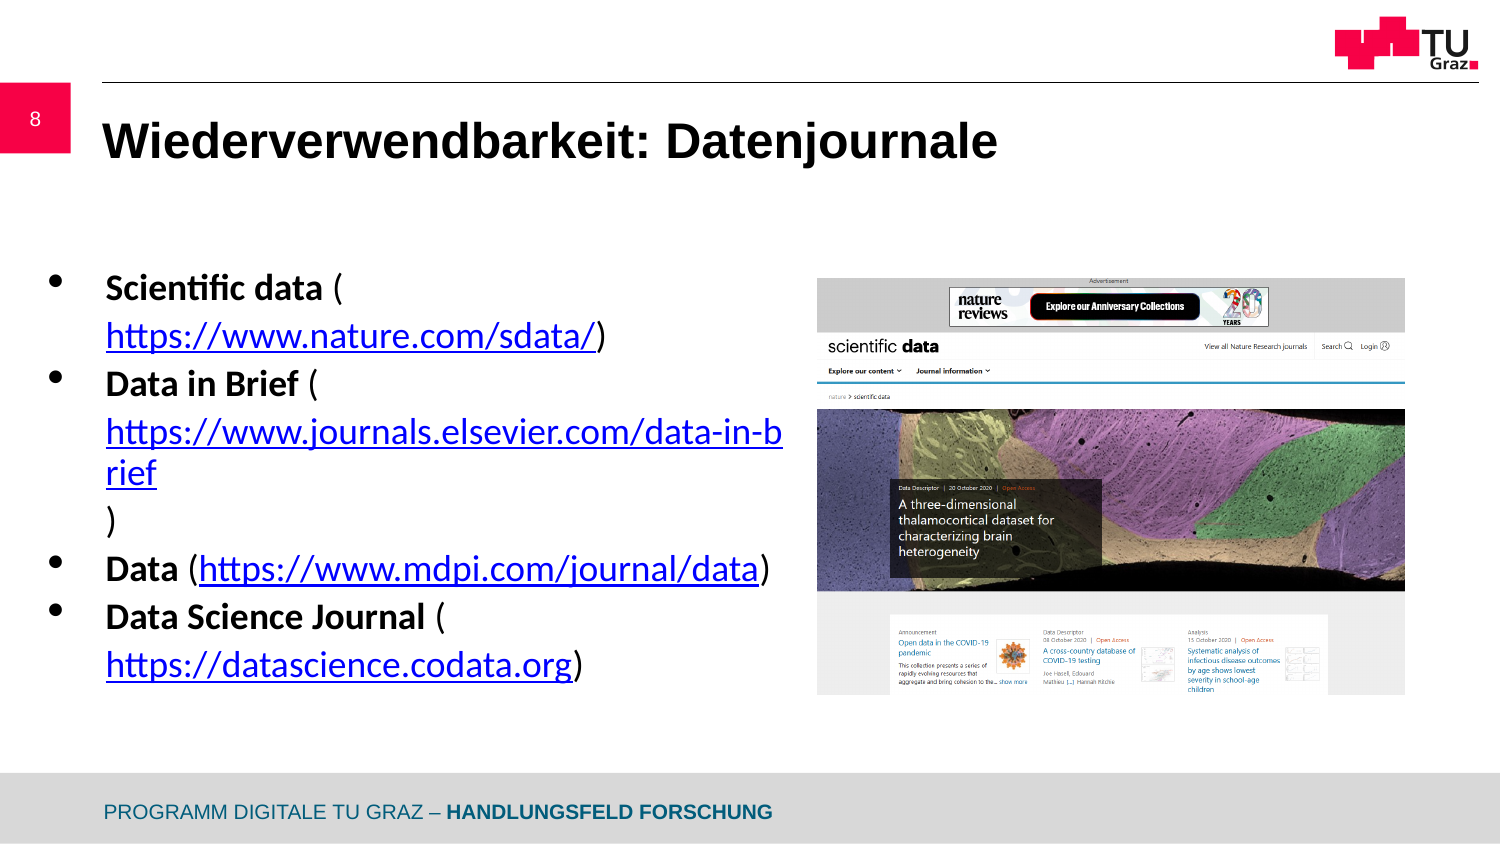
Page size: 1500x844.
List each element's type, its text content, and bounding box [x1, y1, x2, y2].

title Wiederverwendbarkeit: Datenjournale [102, 103, 1480, 245]
picture [817, 277, 1406, 695]
slide_number 8 [0, 82, 71, 154]
list Scientific data (https://www.nature.com/sdata/) Data in Brief (https://www.journals.elsevier.com/data-in-brief) Data (https://www.mdpi.com/journal/data) Data Science Journal (https://datascience.codata.org) [49, 259, 794, 782]
picture [1332, 13, 1481, 73]
